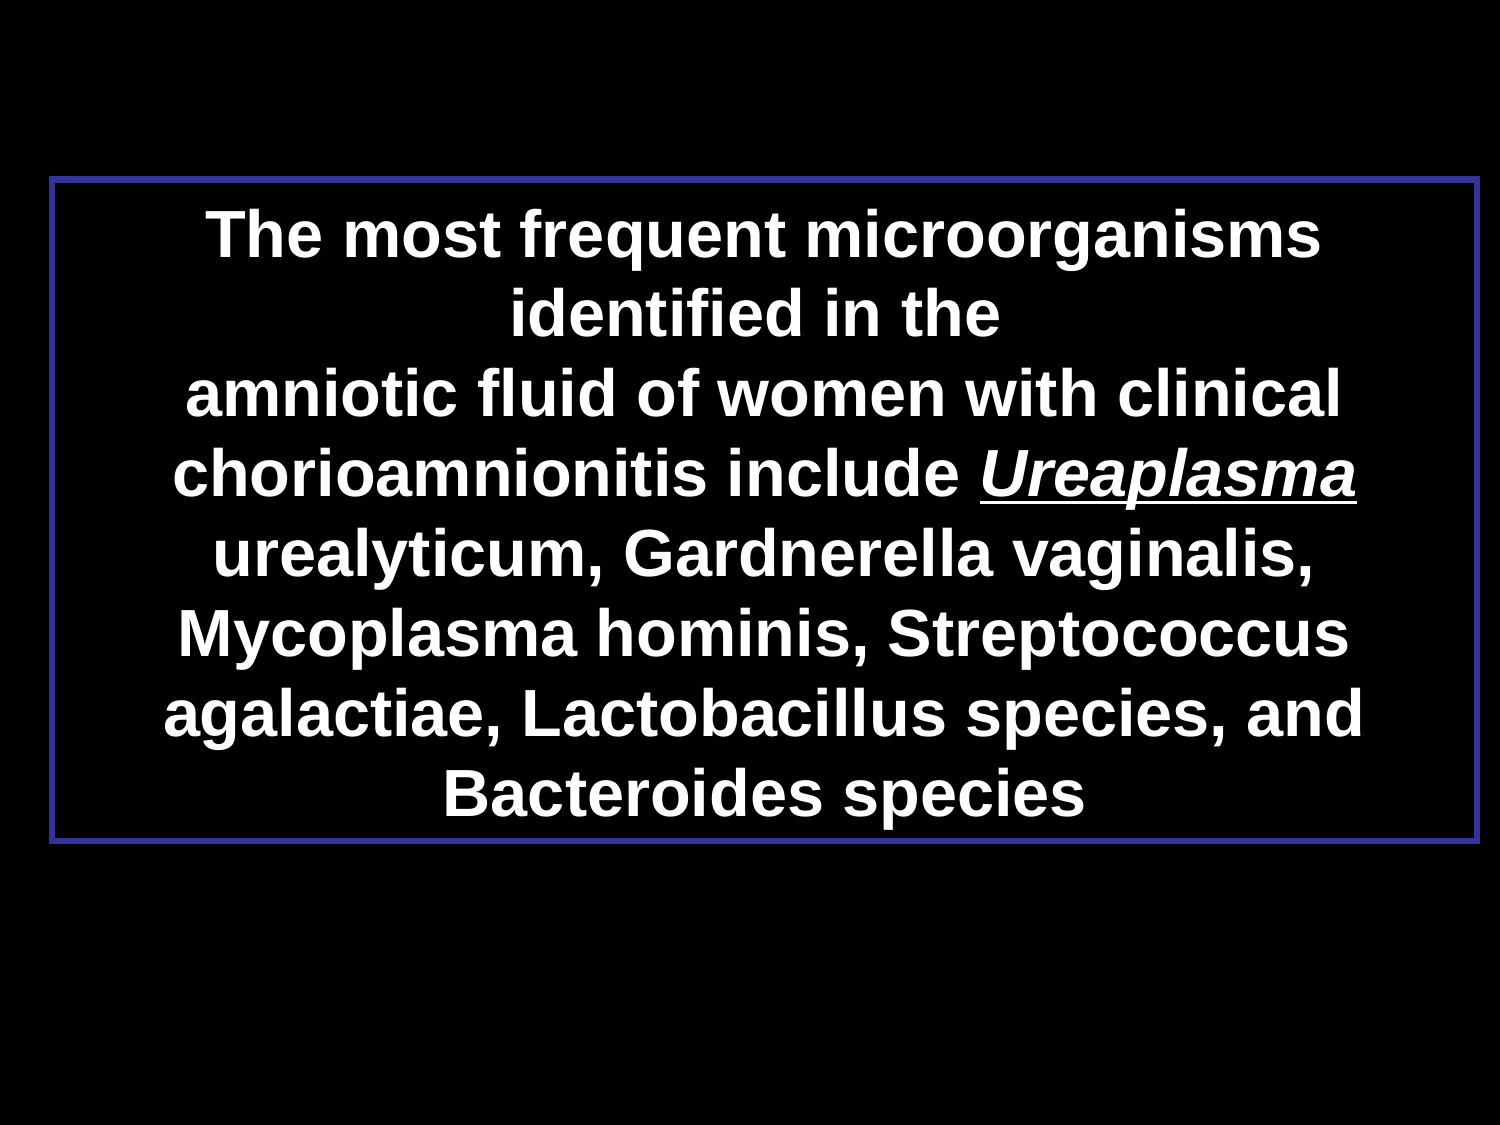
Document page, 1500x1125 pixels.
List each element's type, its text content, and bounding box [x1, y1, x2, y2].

title The most frequent microorganisms identified in the amniotic fluid of women with clinical chorioamnionitis include Ureaplasma urealyticum, Gardnerella vaginalis, Mycoplasma hominis, Streptococcus agalactiae, Lactobacillus species, and Bacteroides species [49, 176, 1480, 844]
